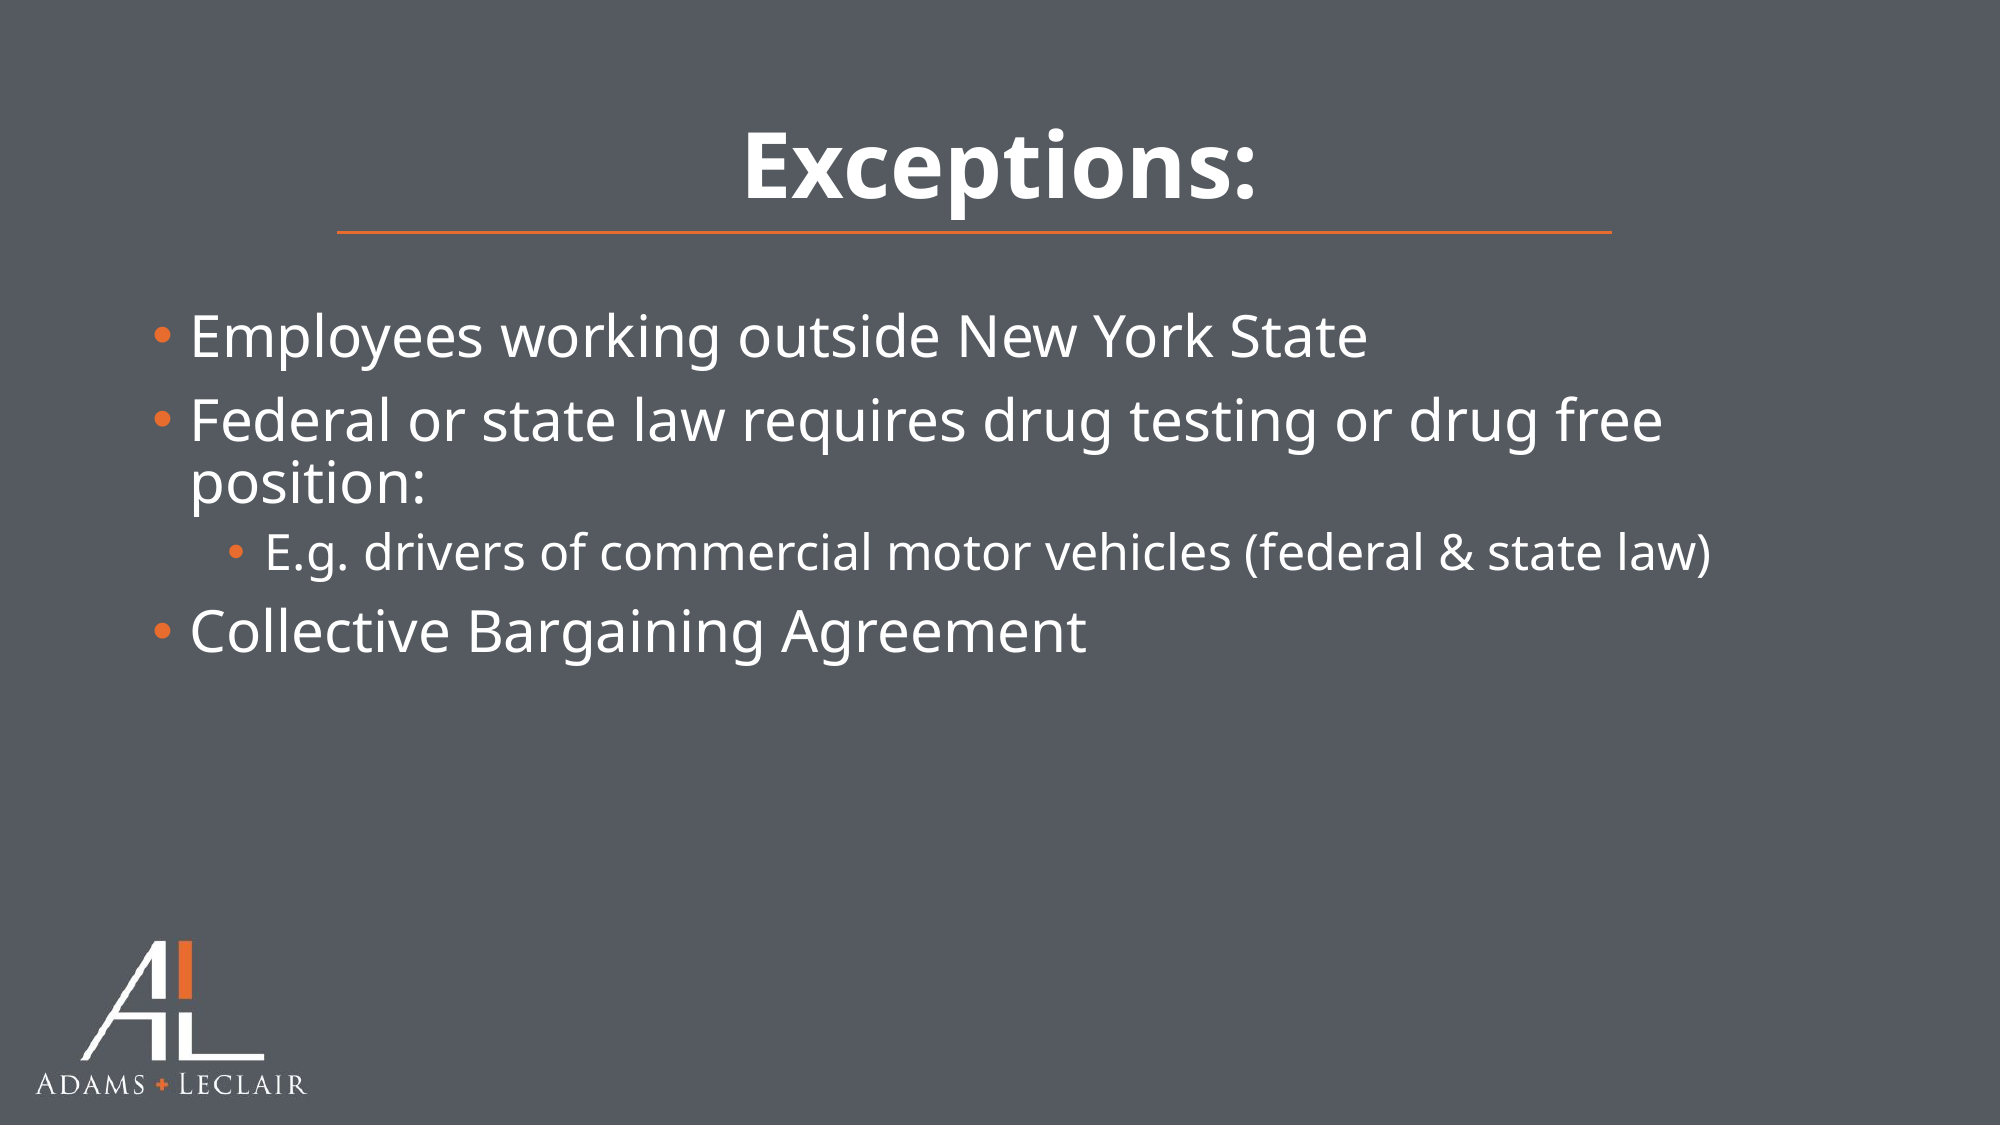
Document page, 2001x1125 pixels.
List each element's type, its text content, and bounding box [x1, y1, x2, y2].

picture [13, 908, 333, 1118]
title Exceptions: [137, 59, 1863, 278]
list Employees working outside New York State Federal or state law requires drug testing or drug free position: E.g. drivers of commercial motor vehicles (federal & state law) Collective Bargaining Agreement [137, 299, 1863, 1014]
